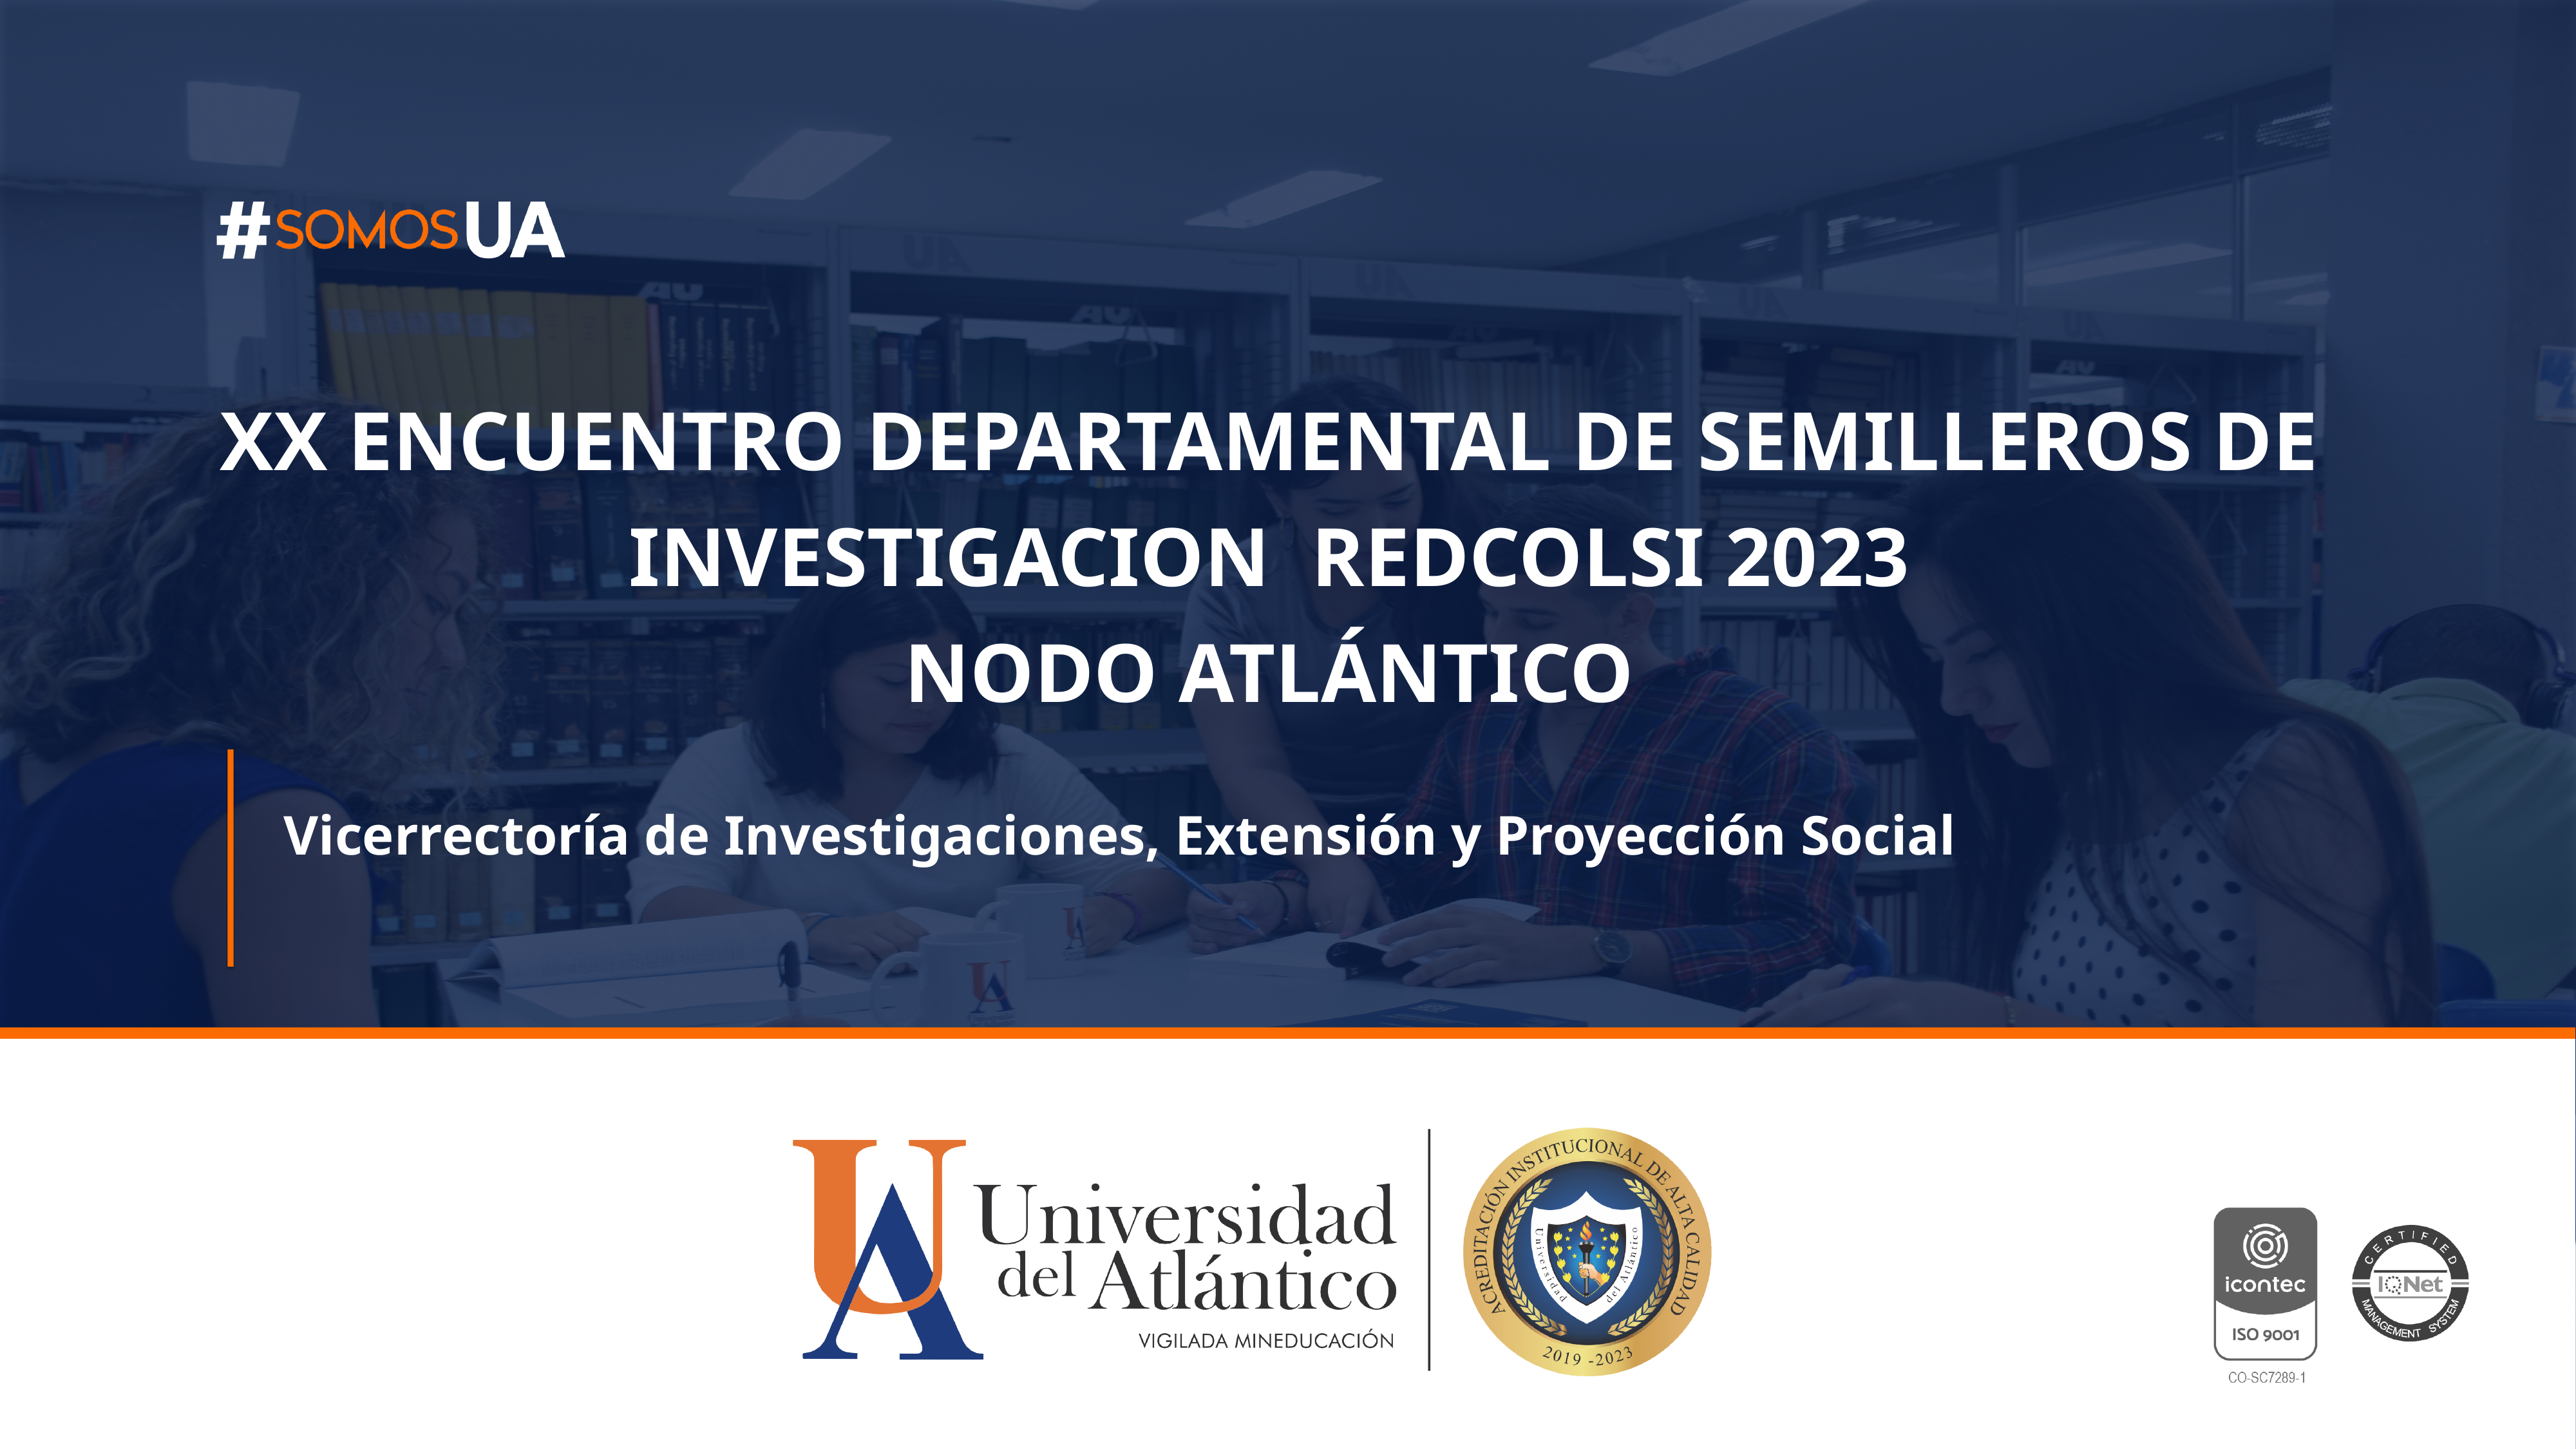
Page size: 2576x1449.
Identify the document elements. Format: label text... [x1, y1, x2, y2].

text_box Vicerrectoría de Investigaciones, Extensión y Proyección Social [279, 797, 2128, 870]
text_box XX ENCUENTRO DEPARTAMENTAL DE SEMILLEROS DE INVESTIGACION REDCOLSI 2023 NODO ATLÁNTICO [113, 366, 2447, 724]
picture [216, 201, 565, 259]
picture [793, 1128, 1712, 1376]
text_box [227, 749, 234, 967]
